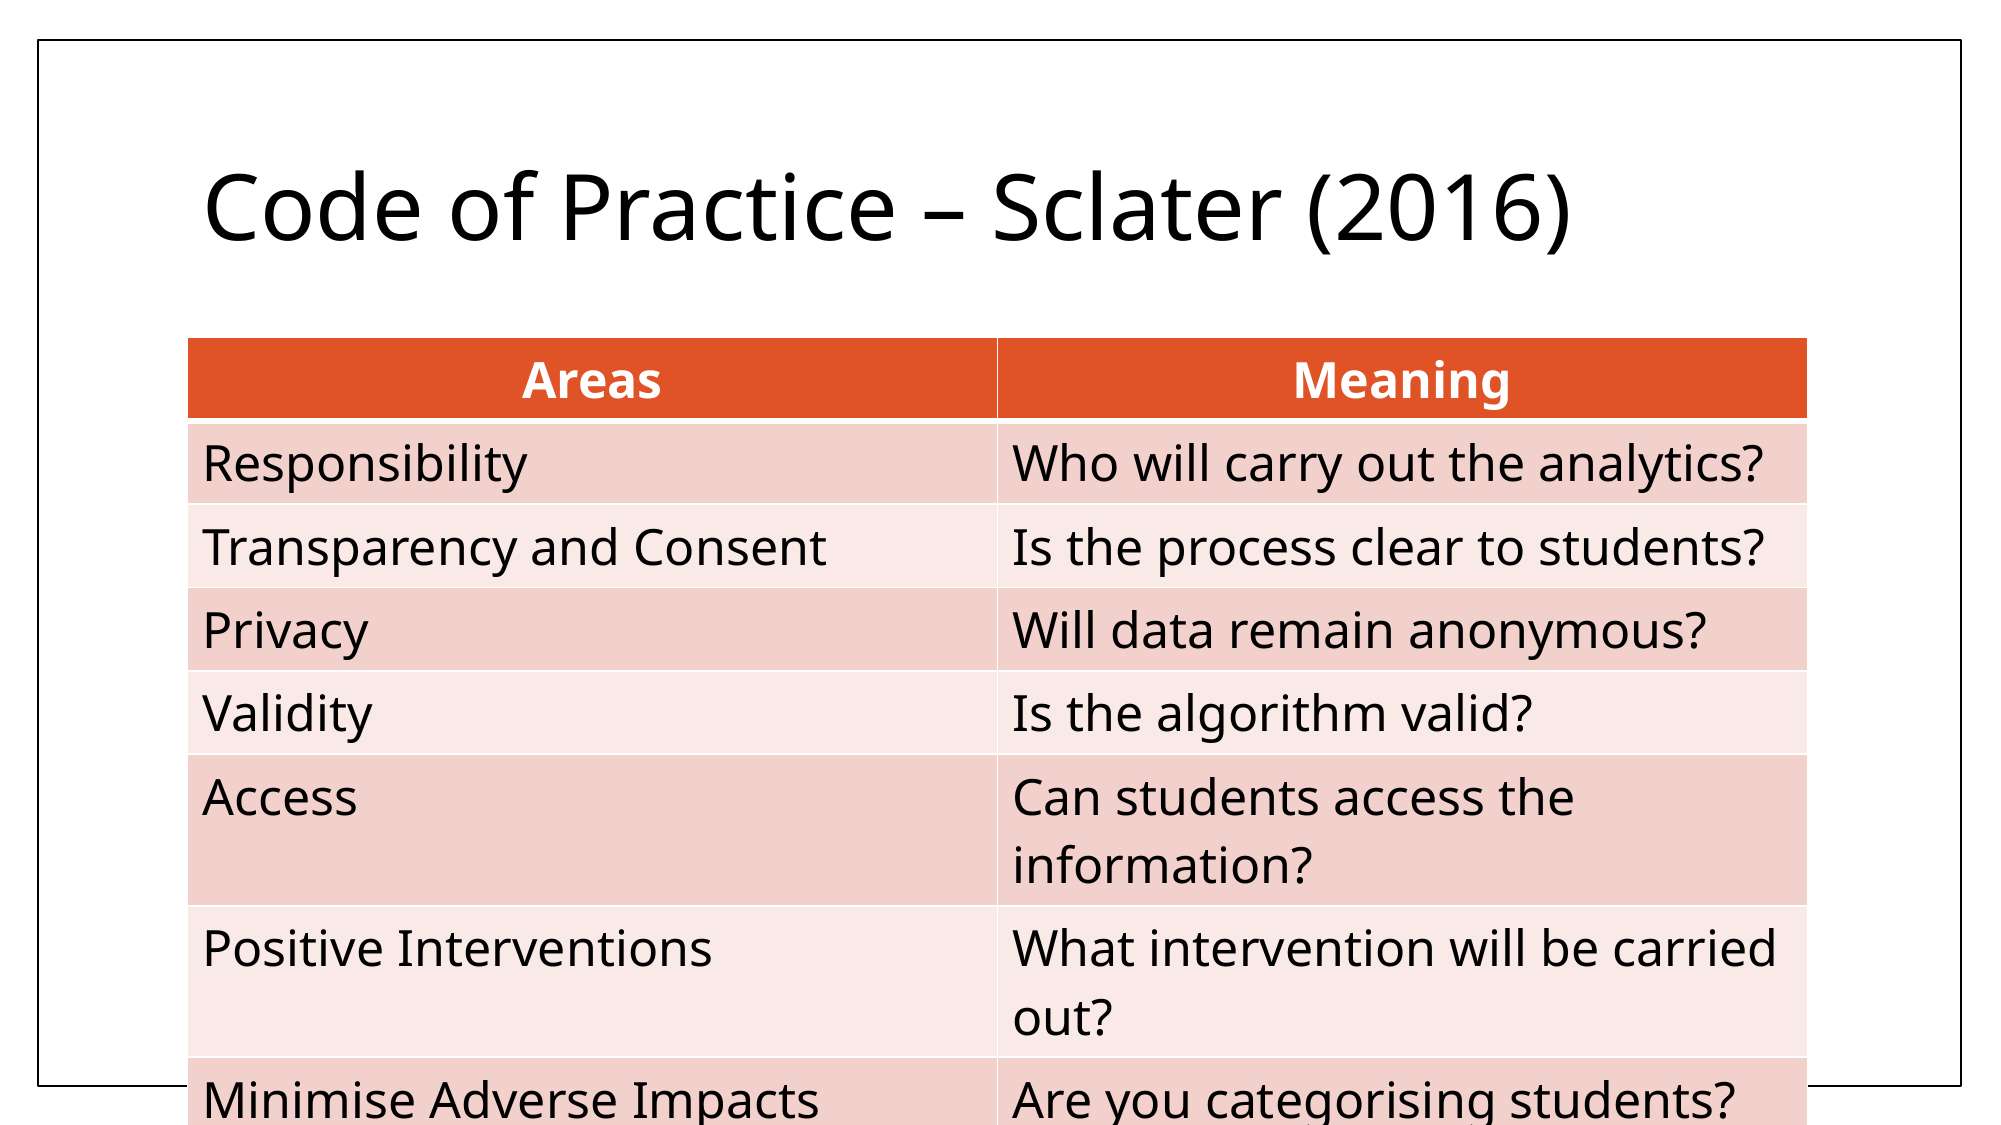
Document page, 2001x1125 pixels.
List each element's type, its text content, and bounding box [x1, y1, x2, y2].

table_cell Positive Interventions [188, 907, 997, 1056]
table_cell Privacy [188, 588, 997, 670]
table_cell Can students access the information? [998, 755, 1807, 905]
table_cell Validity [188, 672, 997, 753]
table_cell Responsibility [188, 424, 997, 503]
table_cell Access [188, 755, 997, 905]
table_cell Minimise Adverse Impacts [188, 1058, 997, 1125]
table_cell Is the algorithm valid? [998, 672, 1807, 753]
table_cell What intervention will be carried out? [998, 907, 1807, 1056]
table_header Meaning [998, 338, 1807, 418]
table_cell Who will carry out the analytics? [998, 424, 1807, 503]
table_cell Are you categorising students? [998, 1058, 1807, 1125]
table_cell Transparency and Consent [188, 505, 997, 587]
table_cell Is the process clear to students? [998, 505, 1807, 587]
title Code of Practice – Sclater (2016) [187, 99, 1808, 323]
table_header Areas [188, 338, 997, 418]
table_cell Will data remain anonymous? [998, 588, 1807, 670]
